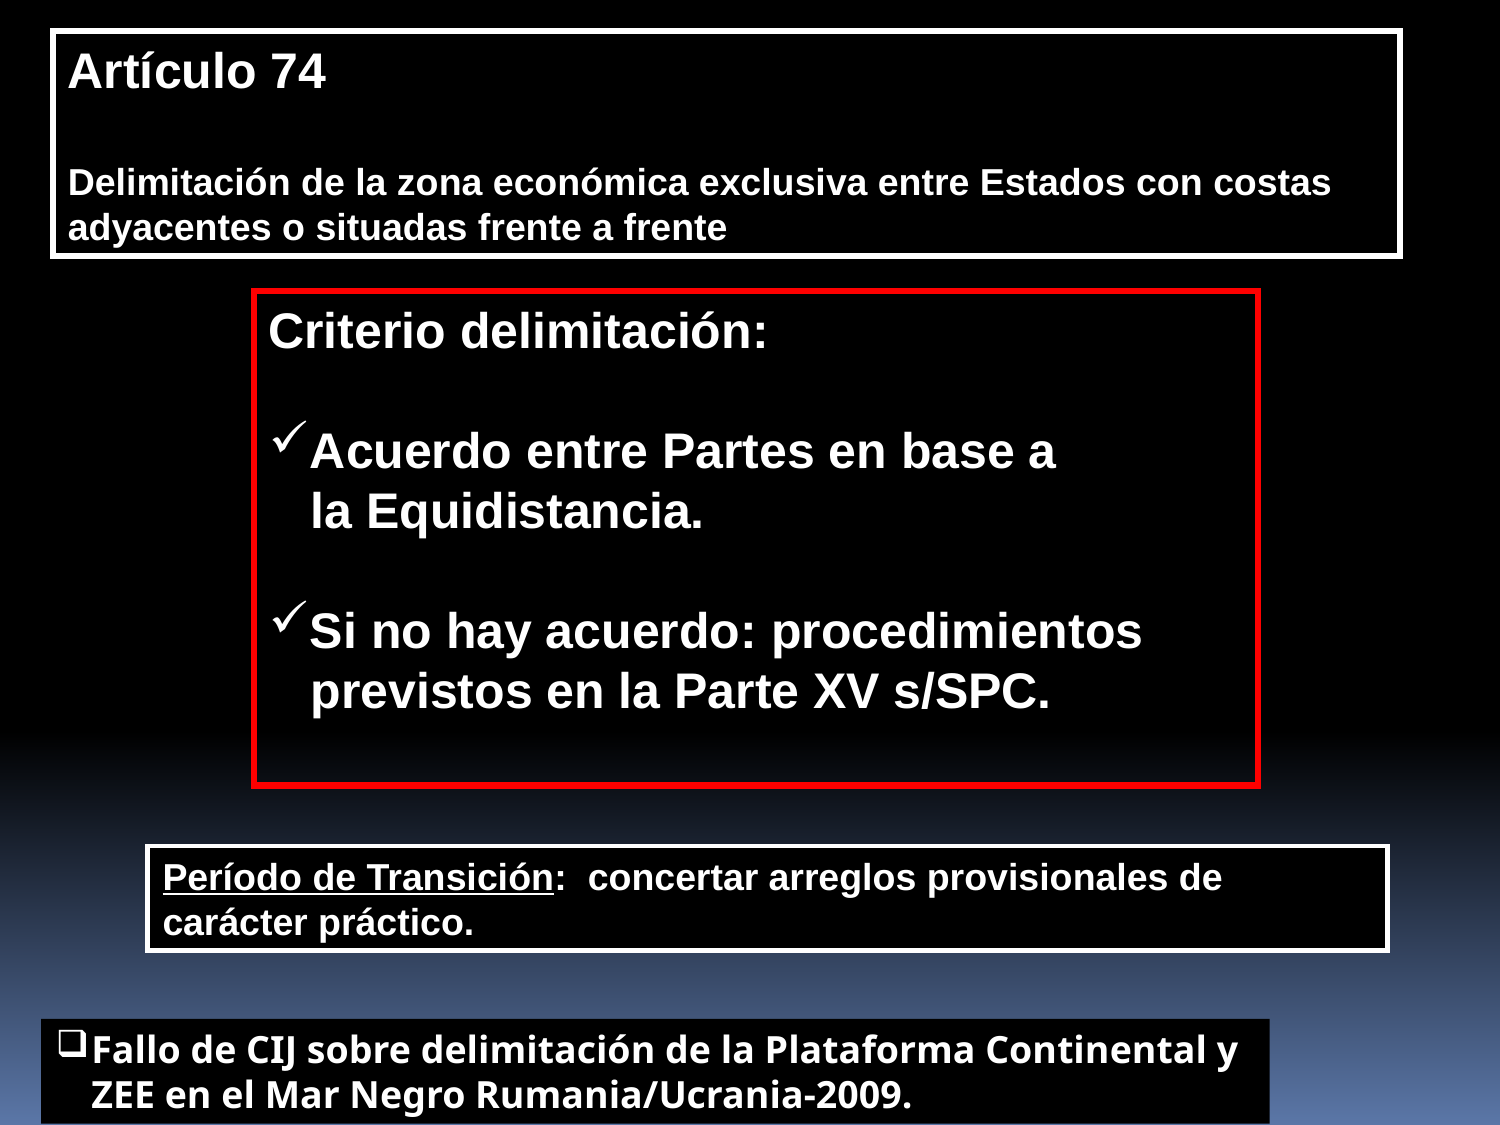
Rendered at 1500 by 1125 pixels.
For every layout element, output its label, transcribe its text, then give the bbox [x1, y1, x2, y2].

text_box Artículo 74 Delimitación de la zona económica exclusiva entre Estados con costas adyacentes o situadas frente a frente [53, 30, 1400, 256]
text_box Período de Transición: concertar arreglos provisionales de carácter práctico. [147, 846, 1388, 951]
text_box Criterio delimitación: Acuerdo entre Partes en base a la Equidistancia. Si no hay acuerdo: procedimientos previstos en la Parte XV s/SPC. [253, 290, 1258, 786]
text_box Fallo de CIJ sobre delimitación de la Plataforma Continental y ZEE en el Mar Negro Rumania/Ucrania-2009. [41, 1018, 1270, 1124]
